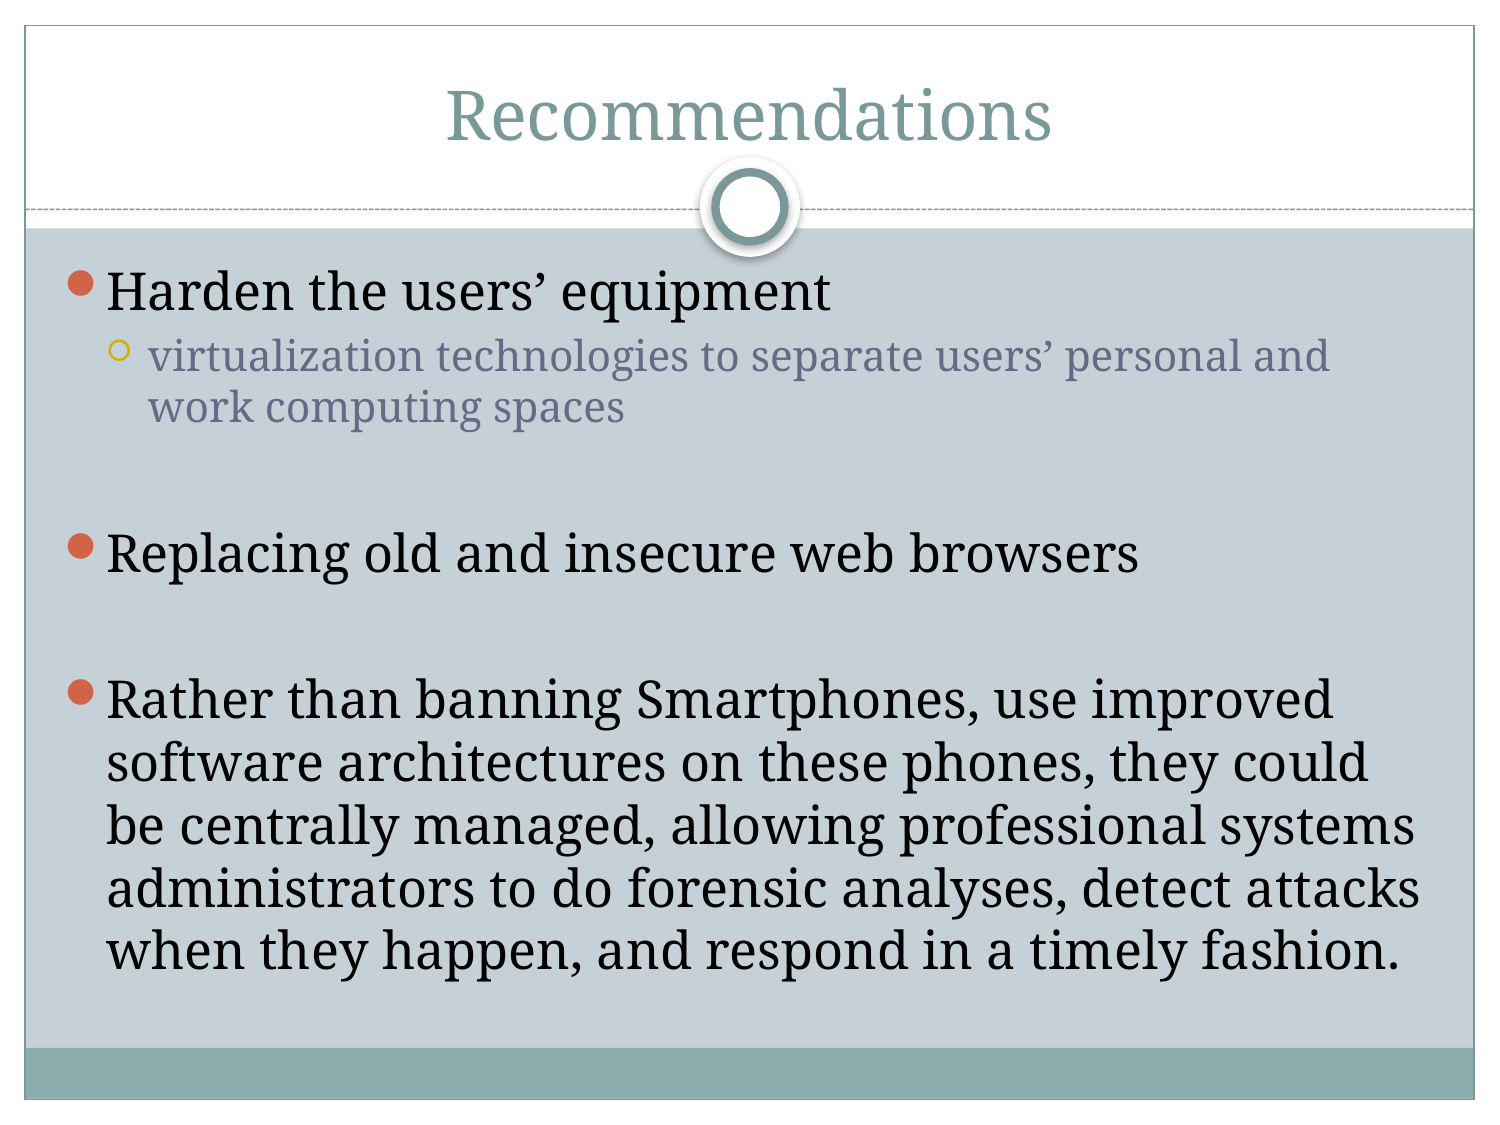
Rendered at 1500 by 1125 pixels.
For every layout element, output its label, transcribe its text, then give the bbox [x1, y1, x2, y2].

list Harden the users’ equipment virtualization technologies to separate users’ personal and work computing spaces Replacing old and insecure web browsers Rather than banning Smartphones, use improved software architectures on these phones, they could be centrally managed, allowing professional systems administrators to do forensic analyses, detect attacks when they happen, and respond in a timely fashion. [49, 250, 1445, 1001]
title Recommendations [49, 37, 1450, 162]
